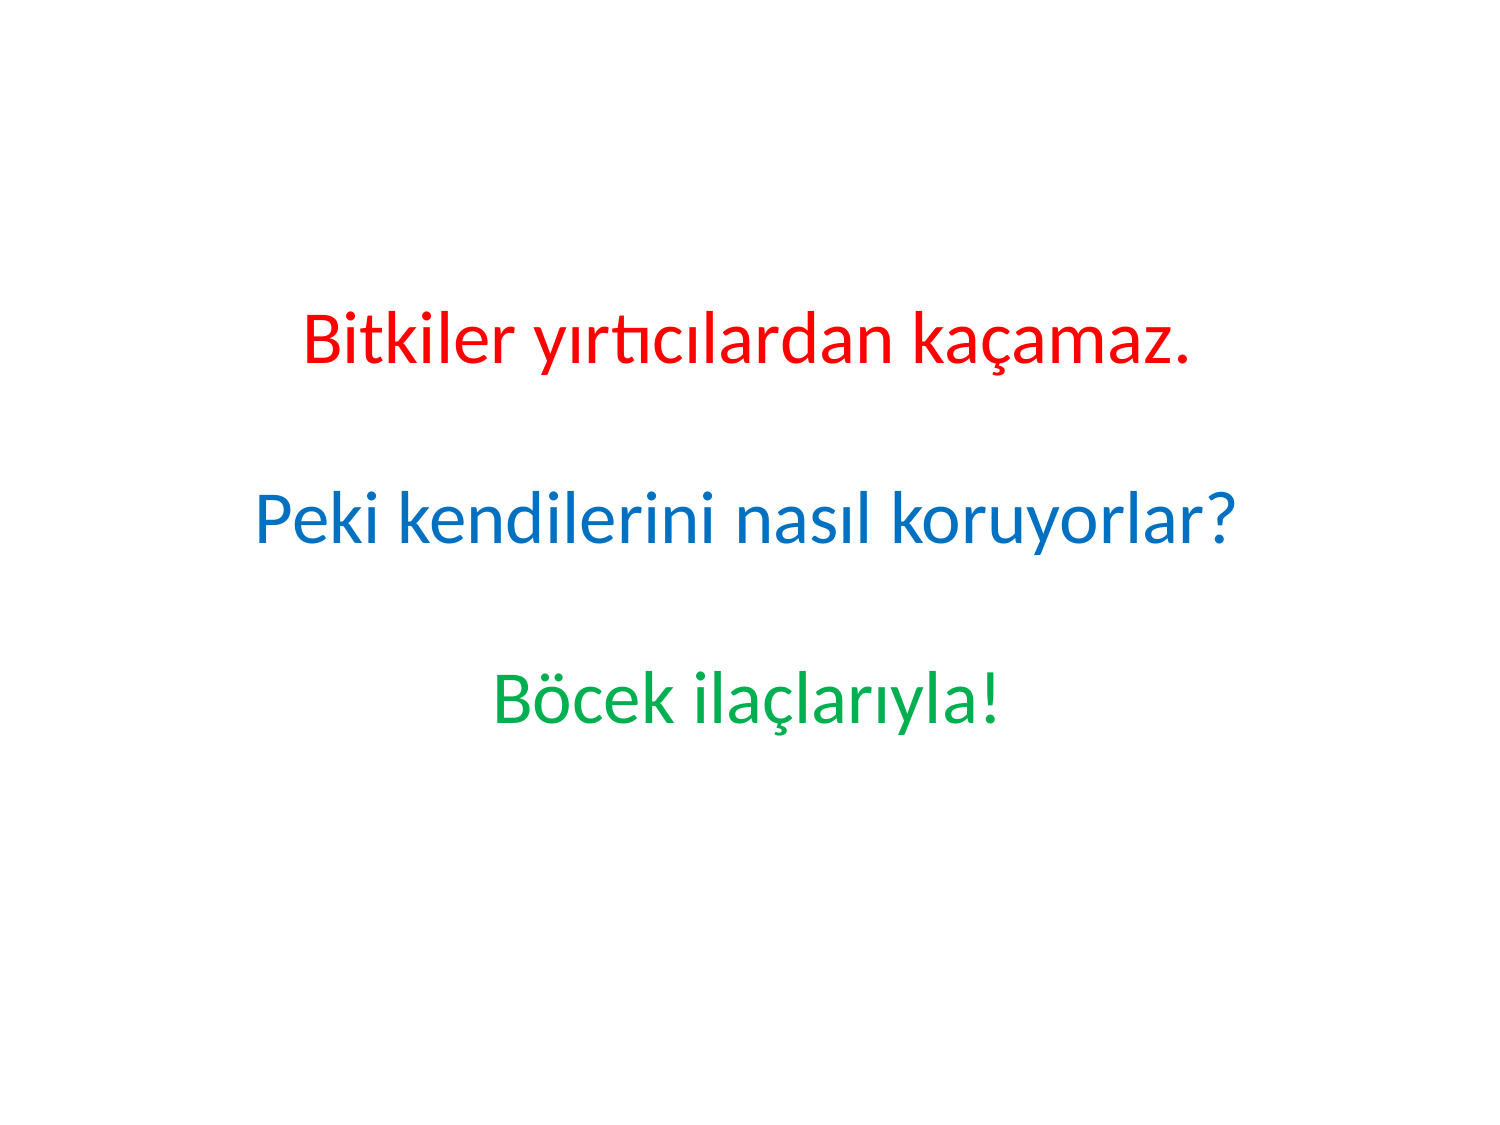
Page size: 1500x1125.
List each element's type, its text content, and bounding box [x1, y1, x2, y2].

text_box Bitkiler yırtıcılardan kaçamaz. Peki kendilerini nasıl koruyorlar? Böcek ilaçlarıyla! [113, 280, 1383, 746]
